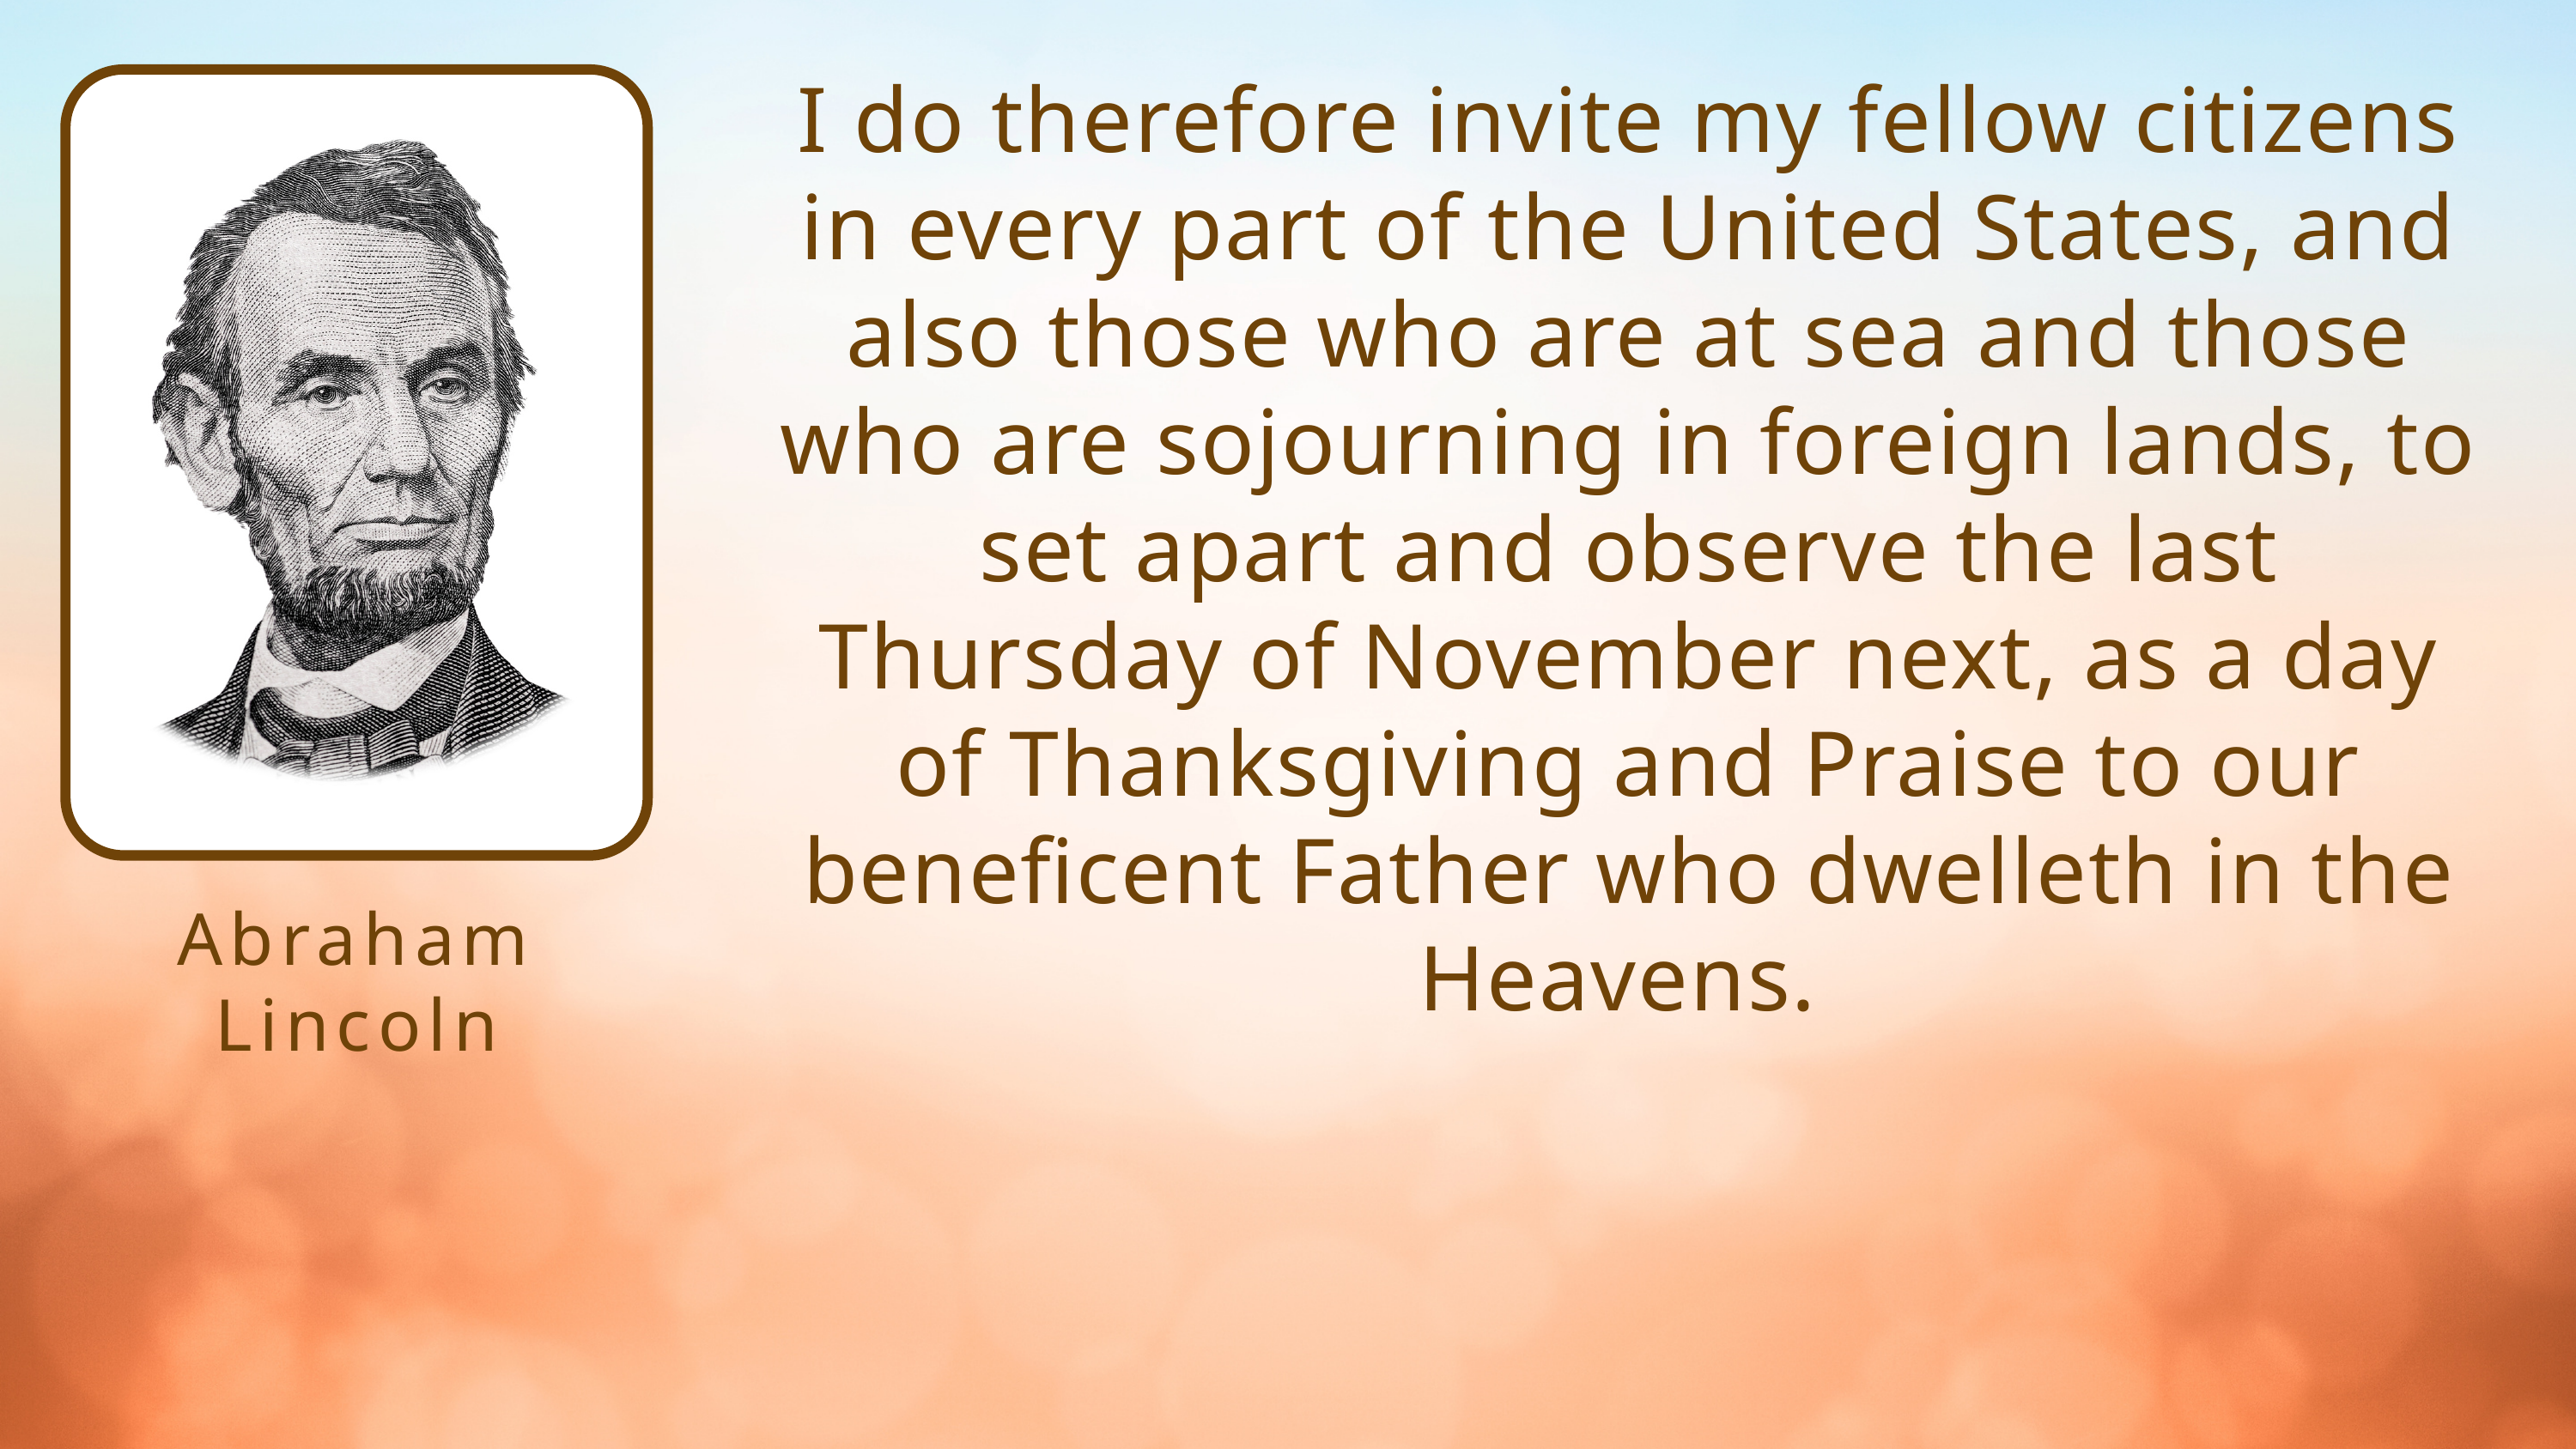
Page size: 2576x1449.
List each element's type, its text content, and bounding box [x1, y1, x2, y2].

text_box Abraham Lincoln [42, 893, 671, 1065]
text_box [0, 0, 2576, 1449]
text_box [60, 64, 653, 861]
text_box I do therefore invite my fellow citizens in every part of the United States, and also those who are at sea and those who are sojourning in foreign lands, to set apart and observe the last Thursday of November next, as a day of Thanksgiving and Praise to our beneficent Father who dwelleth in the Heavens. [773, 63, 2488, 1137]
